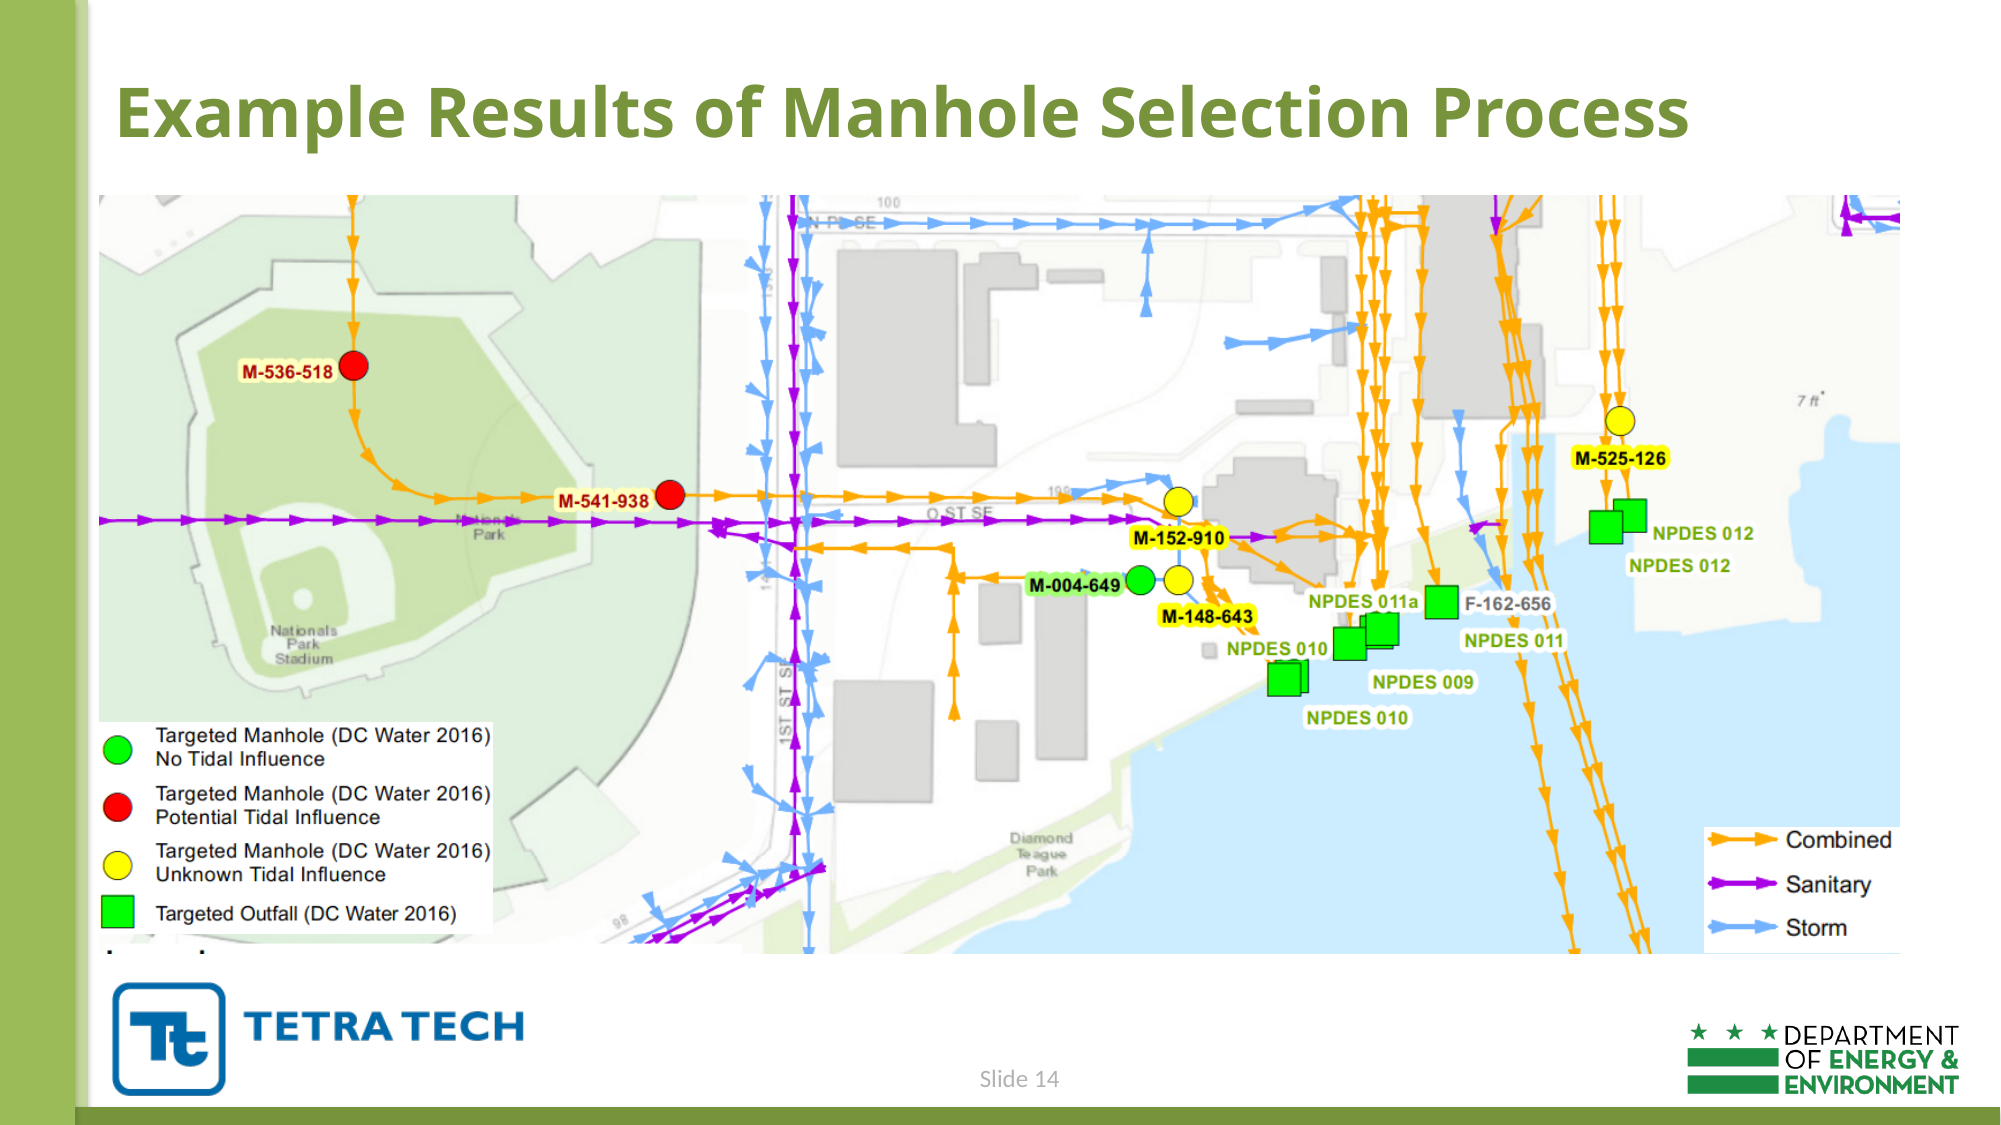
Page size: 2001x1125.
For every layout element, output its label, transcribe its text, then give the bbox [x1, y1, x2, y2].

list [99, 195, 1901, 954]
picture [1704, 827, 1901, 954]
title Example Results of Manhole Selection Process [99, 24, 1927, 196]
slide_number Slide 14 [794, 1047, 1245, 1108]
picture [99, 721, 493, 934]
picture [1684, 1015, 1964, 1097]
picture [75, 945, 560, 1125]
